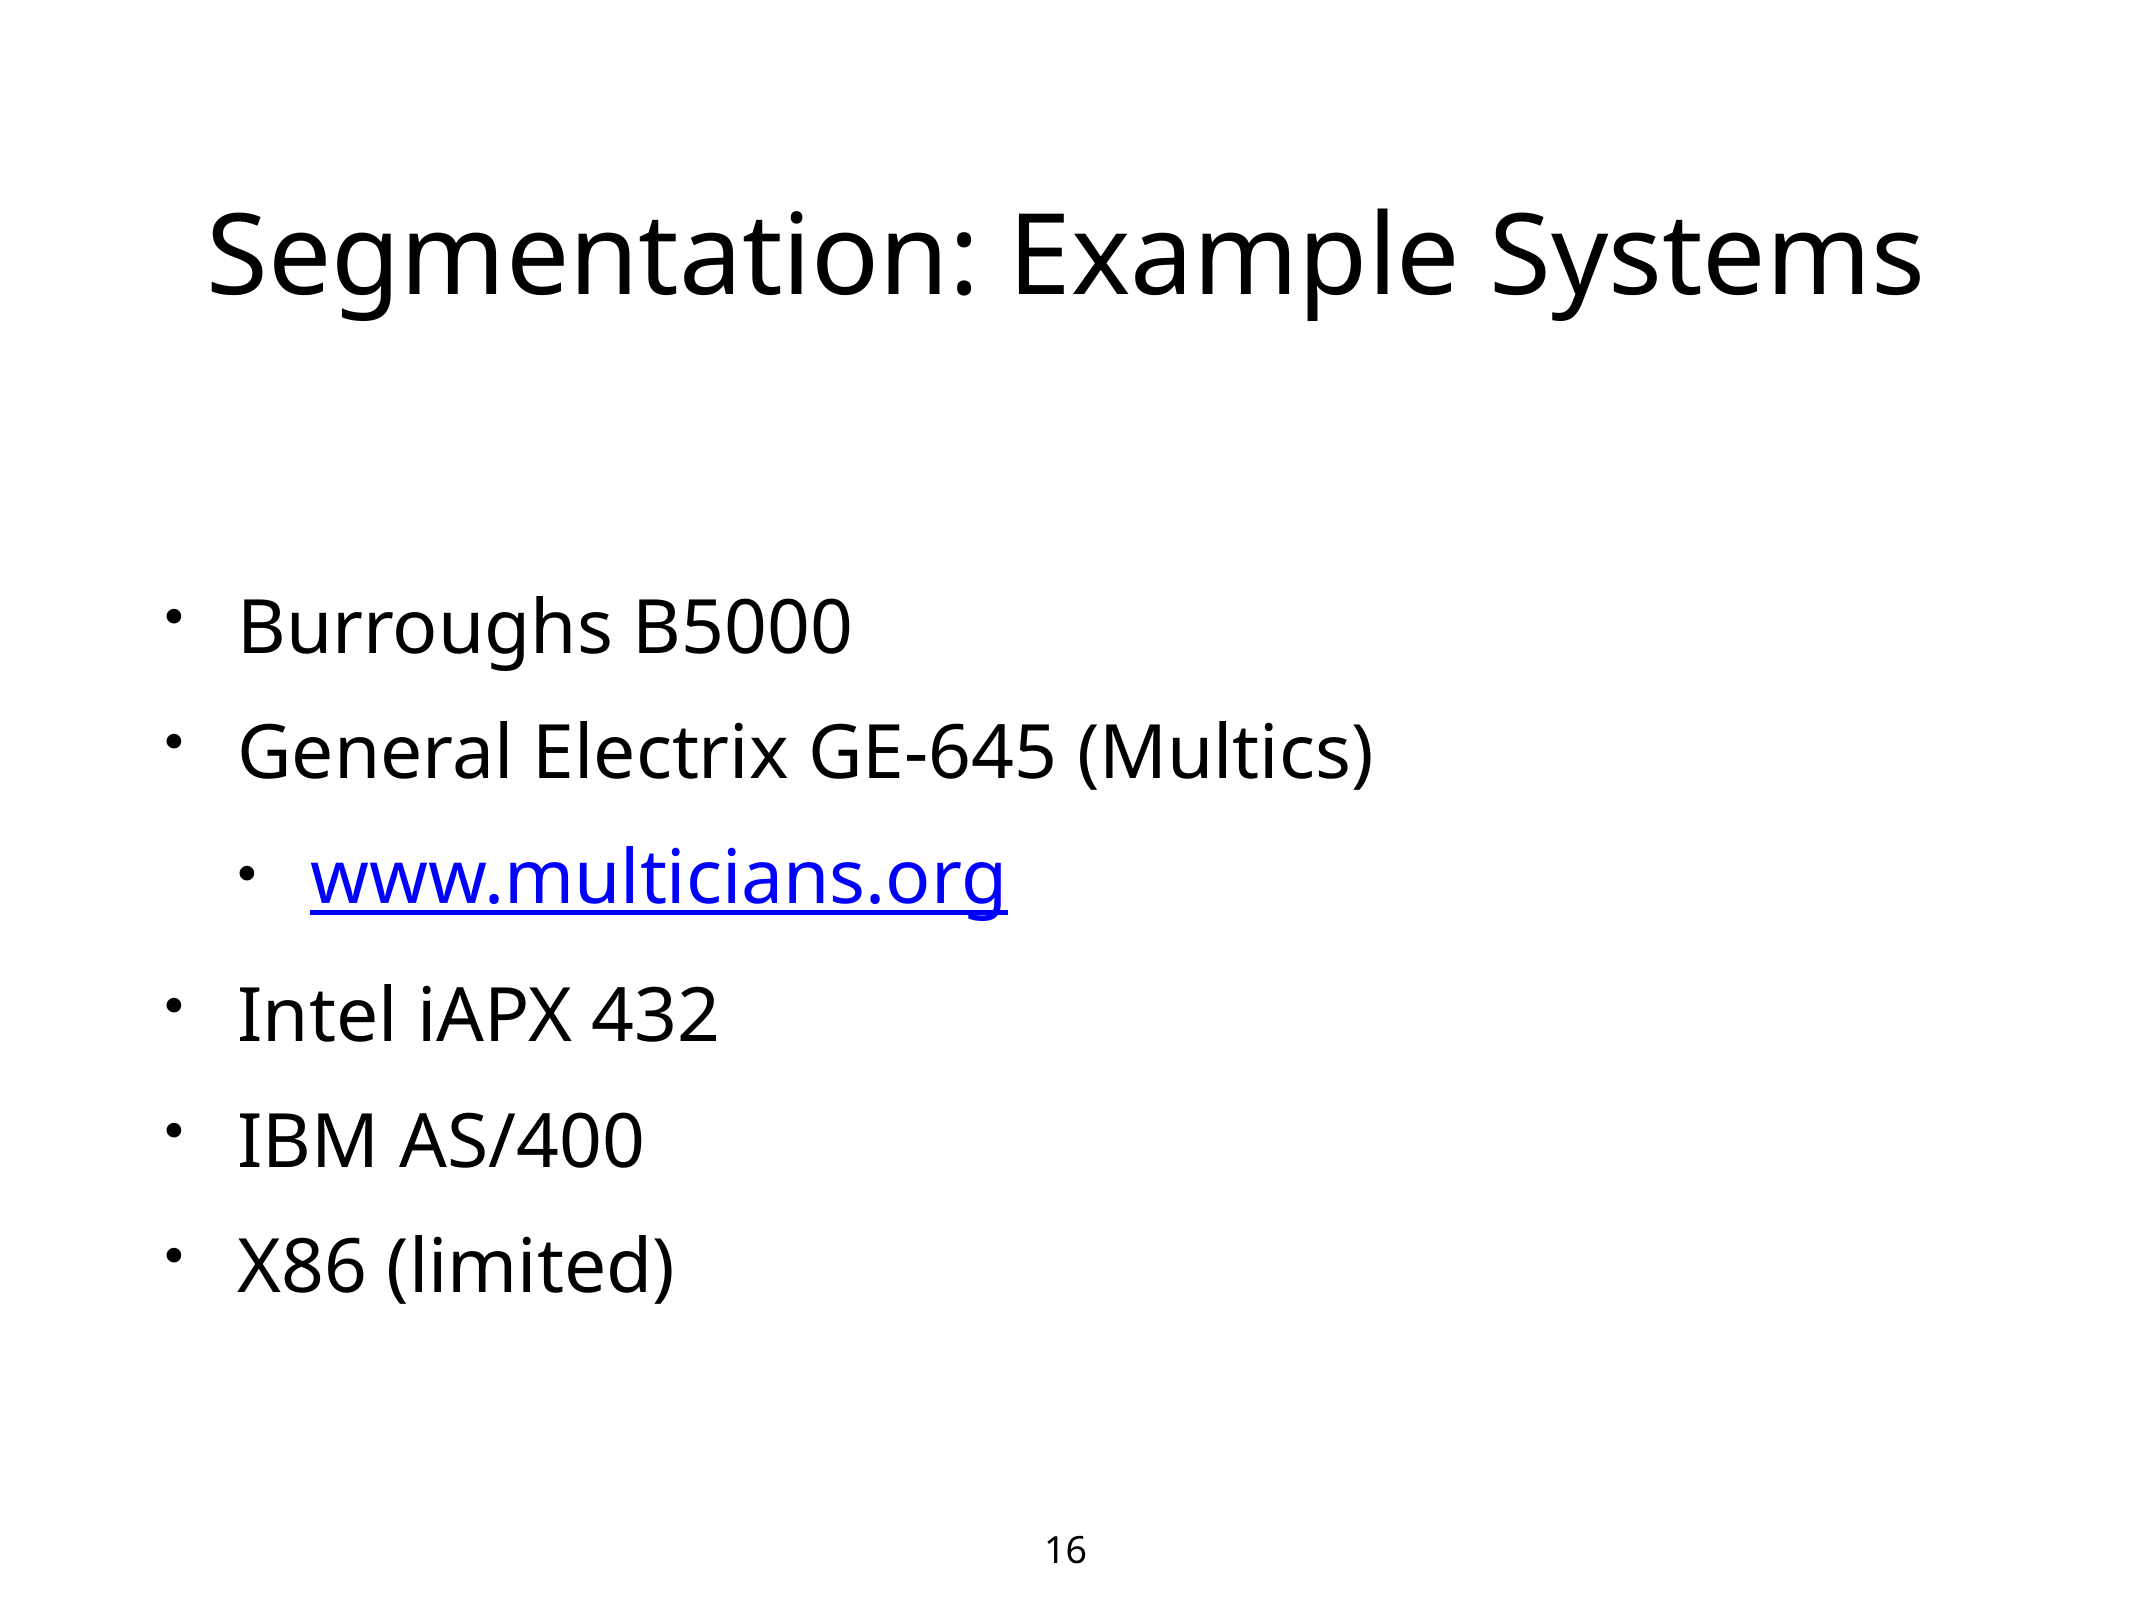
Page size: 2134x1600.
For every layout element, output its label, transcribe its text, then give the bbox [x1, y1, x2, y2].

slide_number 16 [1034, 1517, 1097, 1581]
list Burroughs B5000 General Electrix GE-645 (Multics) www.multicians.org Intel iAPX 432 IBM AS/400 X86 (limited) [155, 426, 1978, 1459]
title Segmentation: Example Systems [155, 72, 1978, 426]
